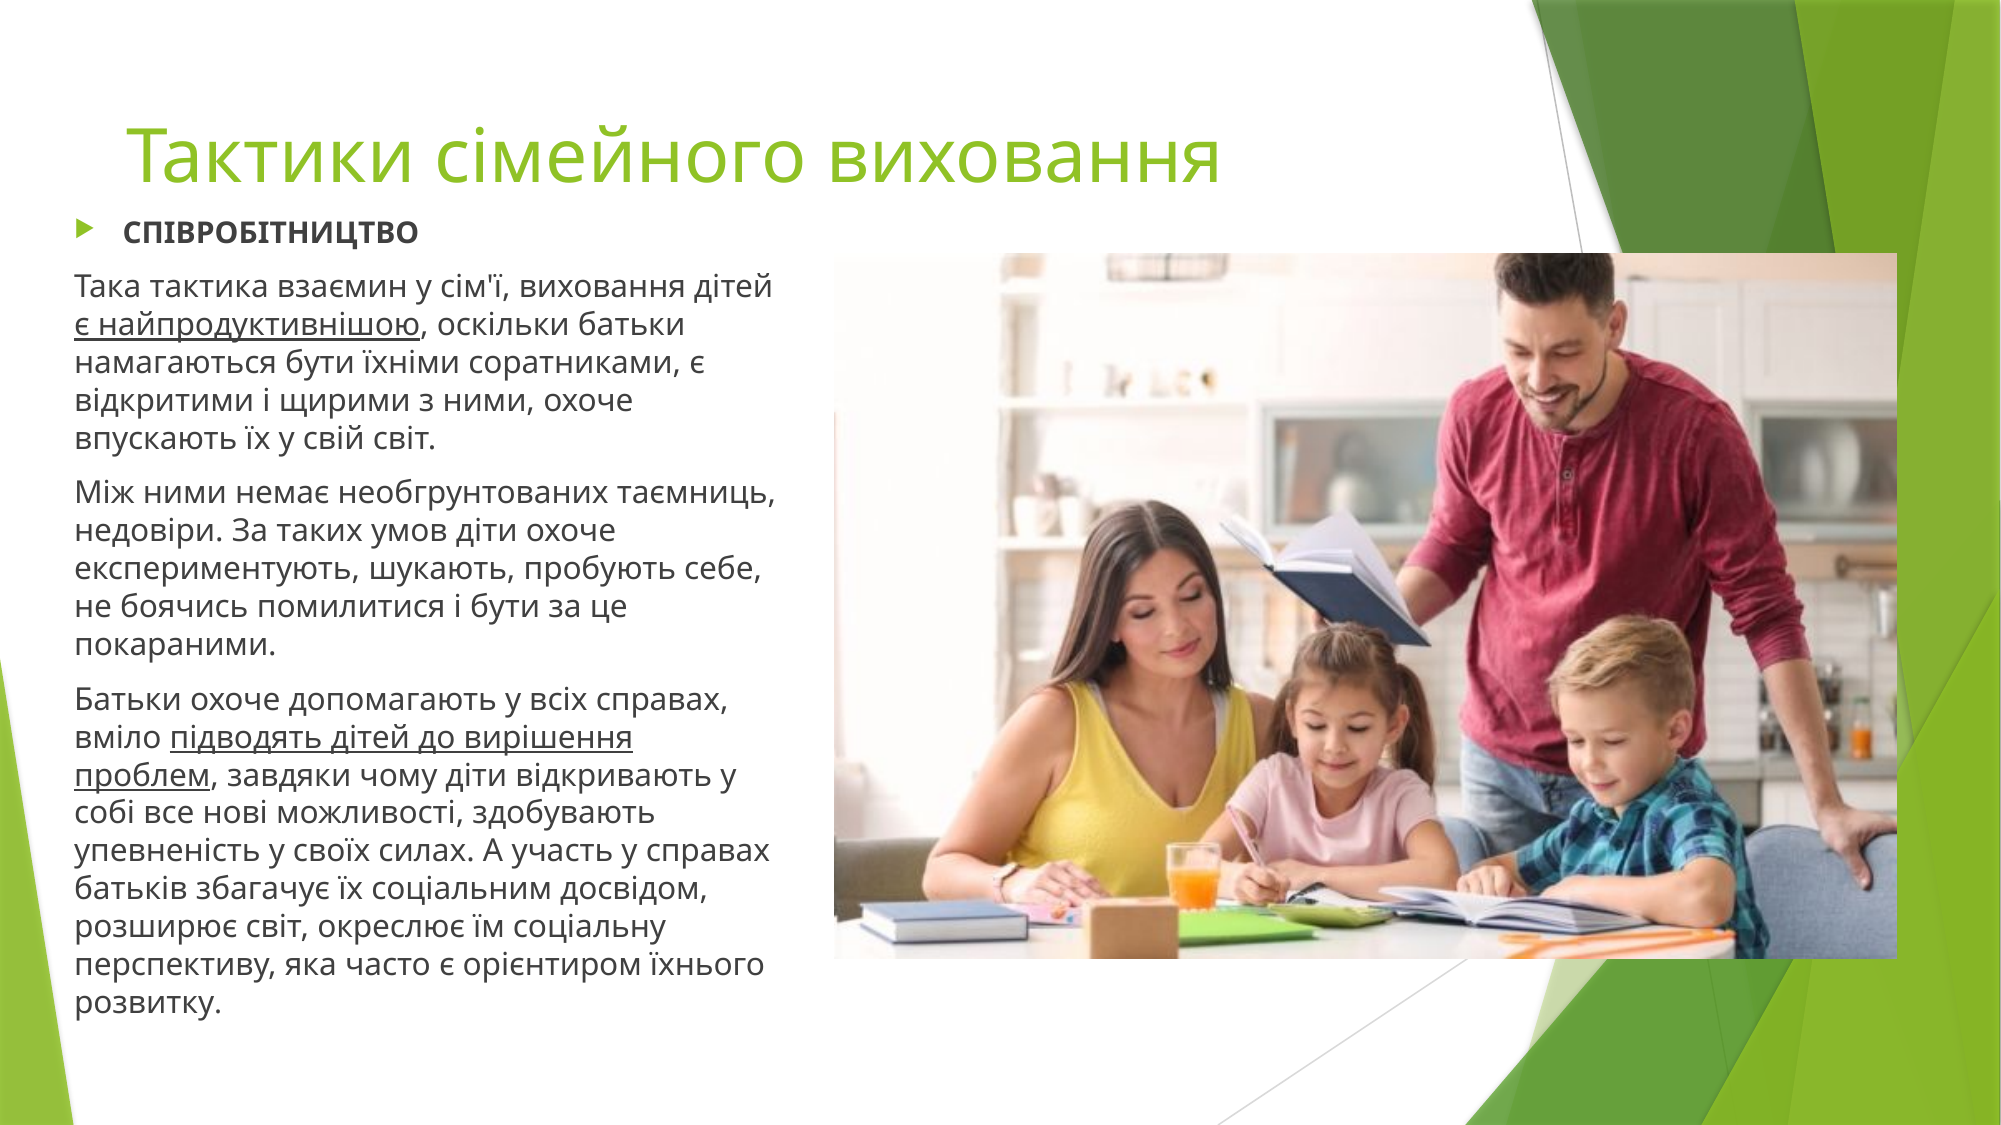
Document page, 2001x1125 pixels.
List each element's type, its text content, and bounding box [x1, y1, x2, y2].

title Тактики сімейного виховання [111, 99, 1522, 234]
list СПІВРОБІТНИЦТВО Така тактика взаємин у сім'ї, виховання дітей є найпродуктивнішою, оскільки батьки намагаються бути їхніми соратниками, є відкритими і щирими з ними, охоче впускають їх у свій світ. Між ними немає необгрунтованих таємниць, недовіри. За таких умов діти охоче експериментують, шукають, пробують себе, не боячись помилитися і бути за це покараними. Батьки охоче допомагають у всіх справах, вміло підводять дітей до вирішення проблем, завдяки чому діти відкривають у собі все нові можливості, здобувають упевненість у своїх силах. А участь у справах батьків збагачує їх соціальним досвідом, розширює світ, окреслює їм соціальну перспективу, яка часто є орієнтиром їхнього розвитку. [59, 206, 798, 1034]
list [834, 253, 1898, 960]
